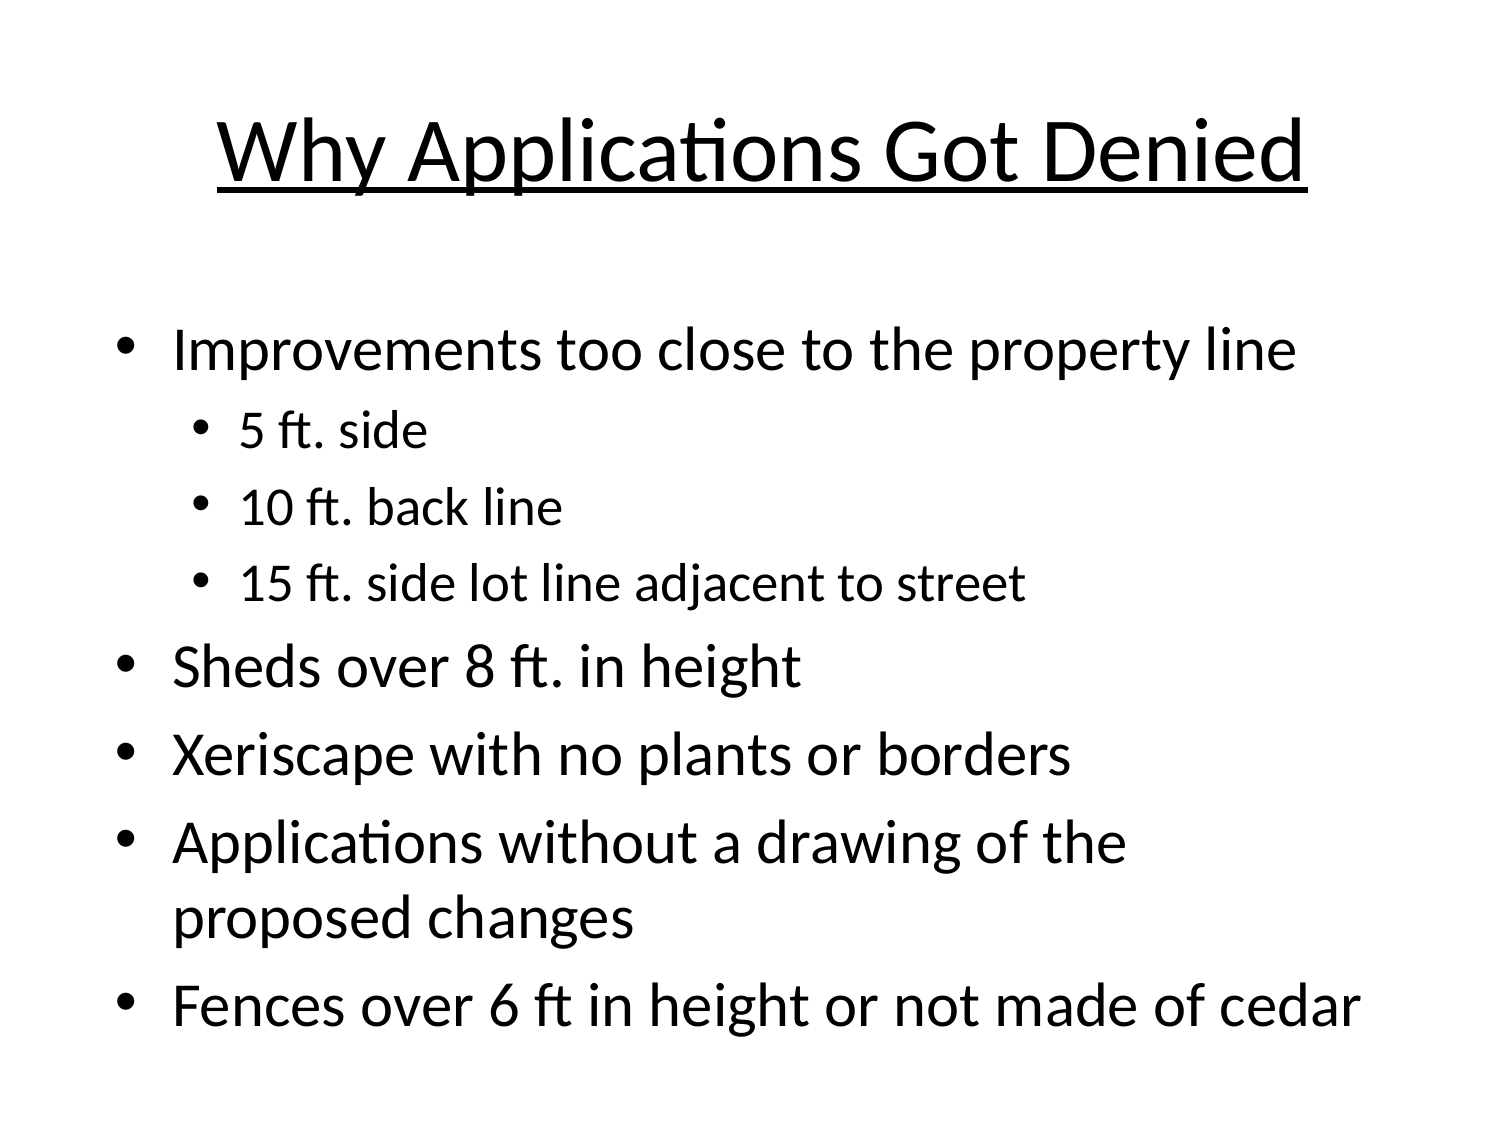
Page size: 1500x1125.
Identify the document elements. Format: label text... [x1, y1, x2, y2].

text_box Why Applications Got Denied [27, 52, 1450, 250]
list Improvements too close to the property line 5 ft. side 10 ft. back line 15 ft. side lot line adjacent to street Sheds over 8 ft. in height Xeriscape with no plants or borders Applications without a drawing of the proposed changes Fences over 6 ft in height or not made of cedar [99, 299, 1388, 1092]
